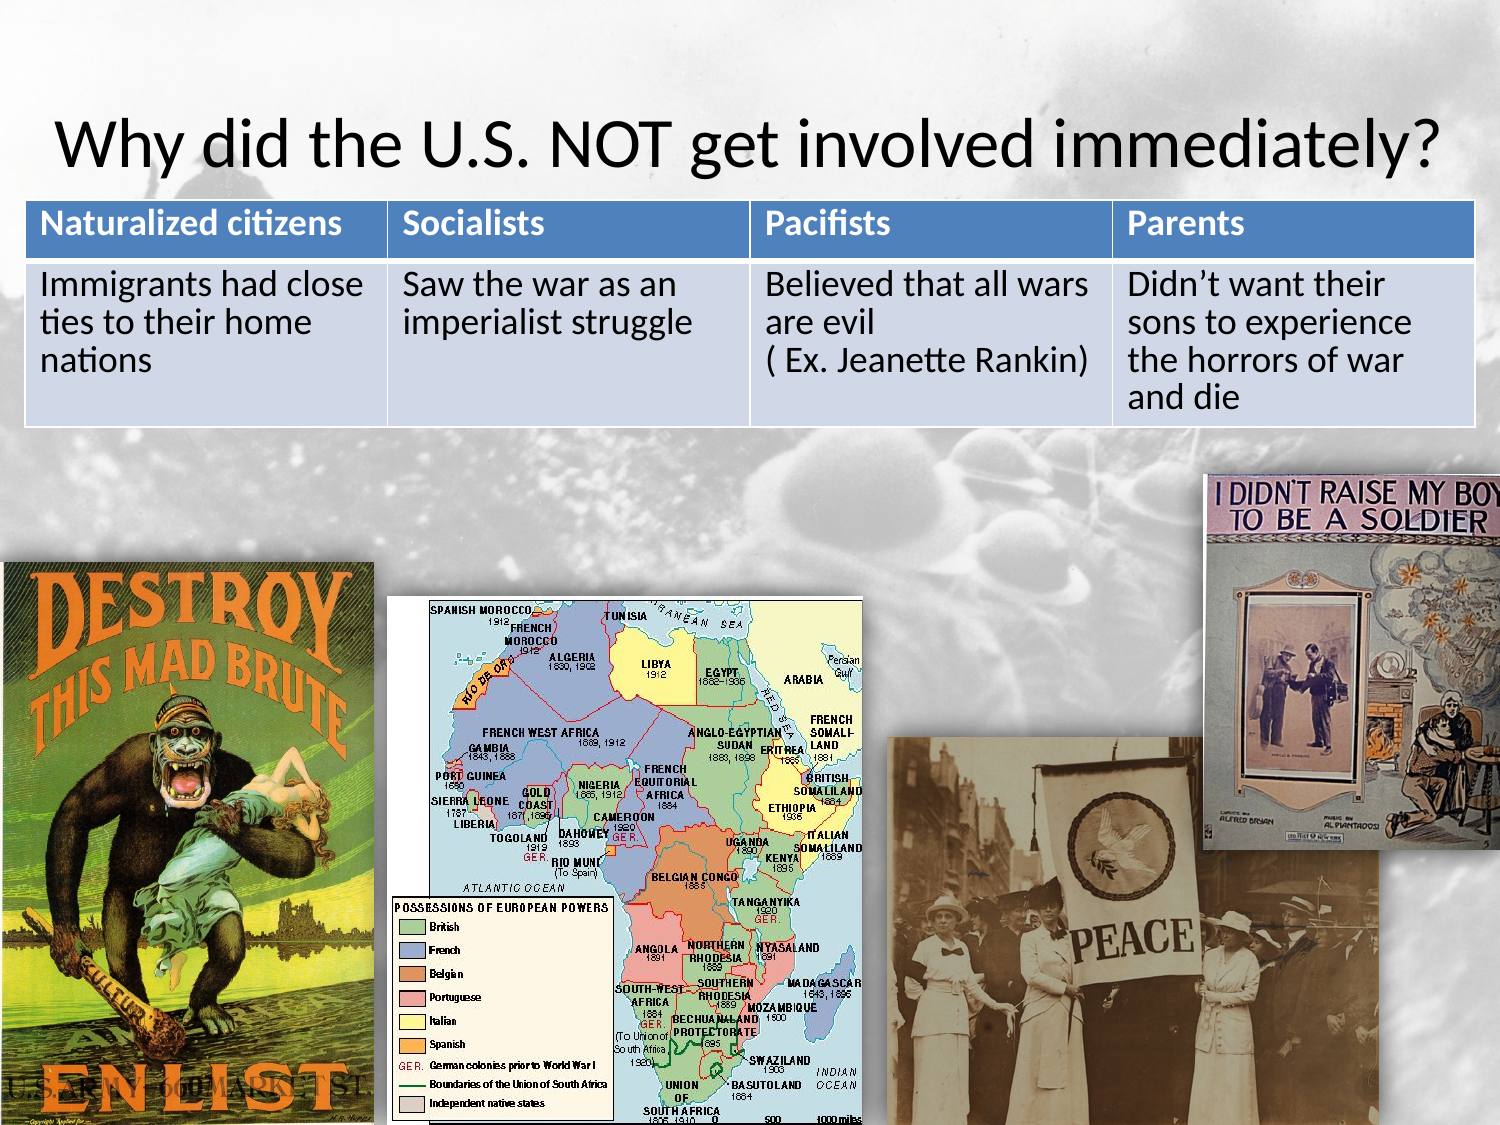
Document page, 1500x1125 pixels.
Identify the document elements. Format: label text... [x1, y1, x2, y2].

table_cell Immigrants had close ties to their home nations [26, 264, 387, 426]
table_header Socialists [388, 201, 749, 258]
table_header Pacifists [751, 201, 1112, 258]
picture [387, 596, 863, 1125]
picture [887, 474, 1500, 1125]
picture [0, 562, 374, 1125]
table_cell Didn’t want their sons to experience the horrors of war and die [1113, 264, 1474, 426]
title Why did the U.S. NOT get involved immediately? [24, 45, 1475, 199]
table_cell Saw the war as an imperialist struggle [388, 264, 749, 426]
table_header Naturalized citizens [26, 201, 387, 258]
table_header Parents [1113, 201, 1474, 258]
table_cell Believed that all wars are evil ( Ex. Jeanette Rankin) [751, 264, 1112, 426]
